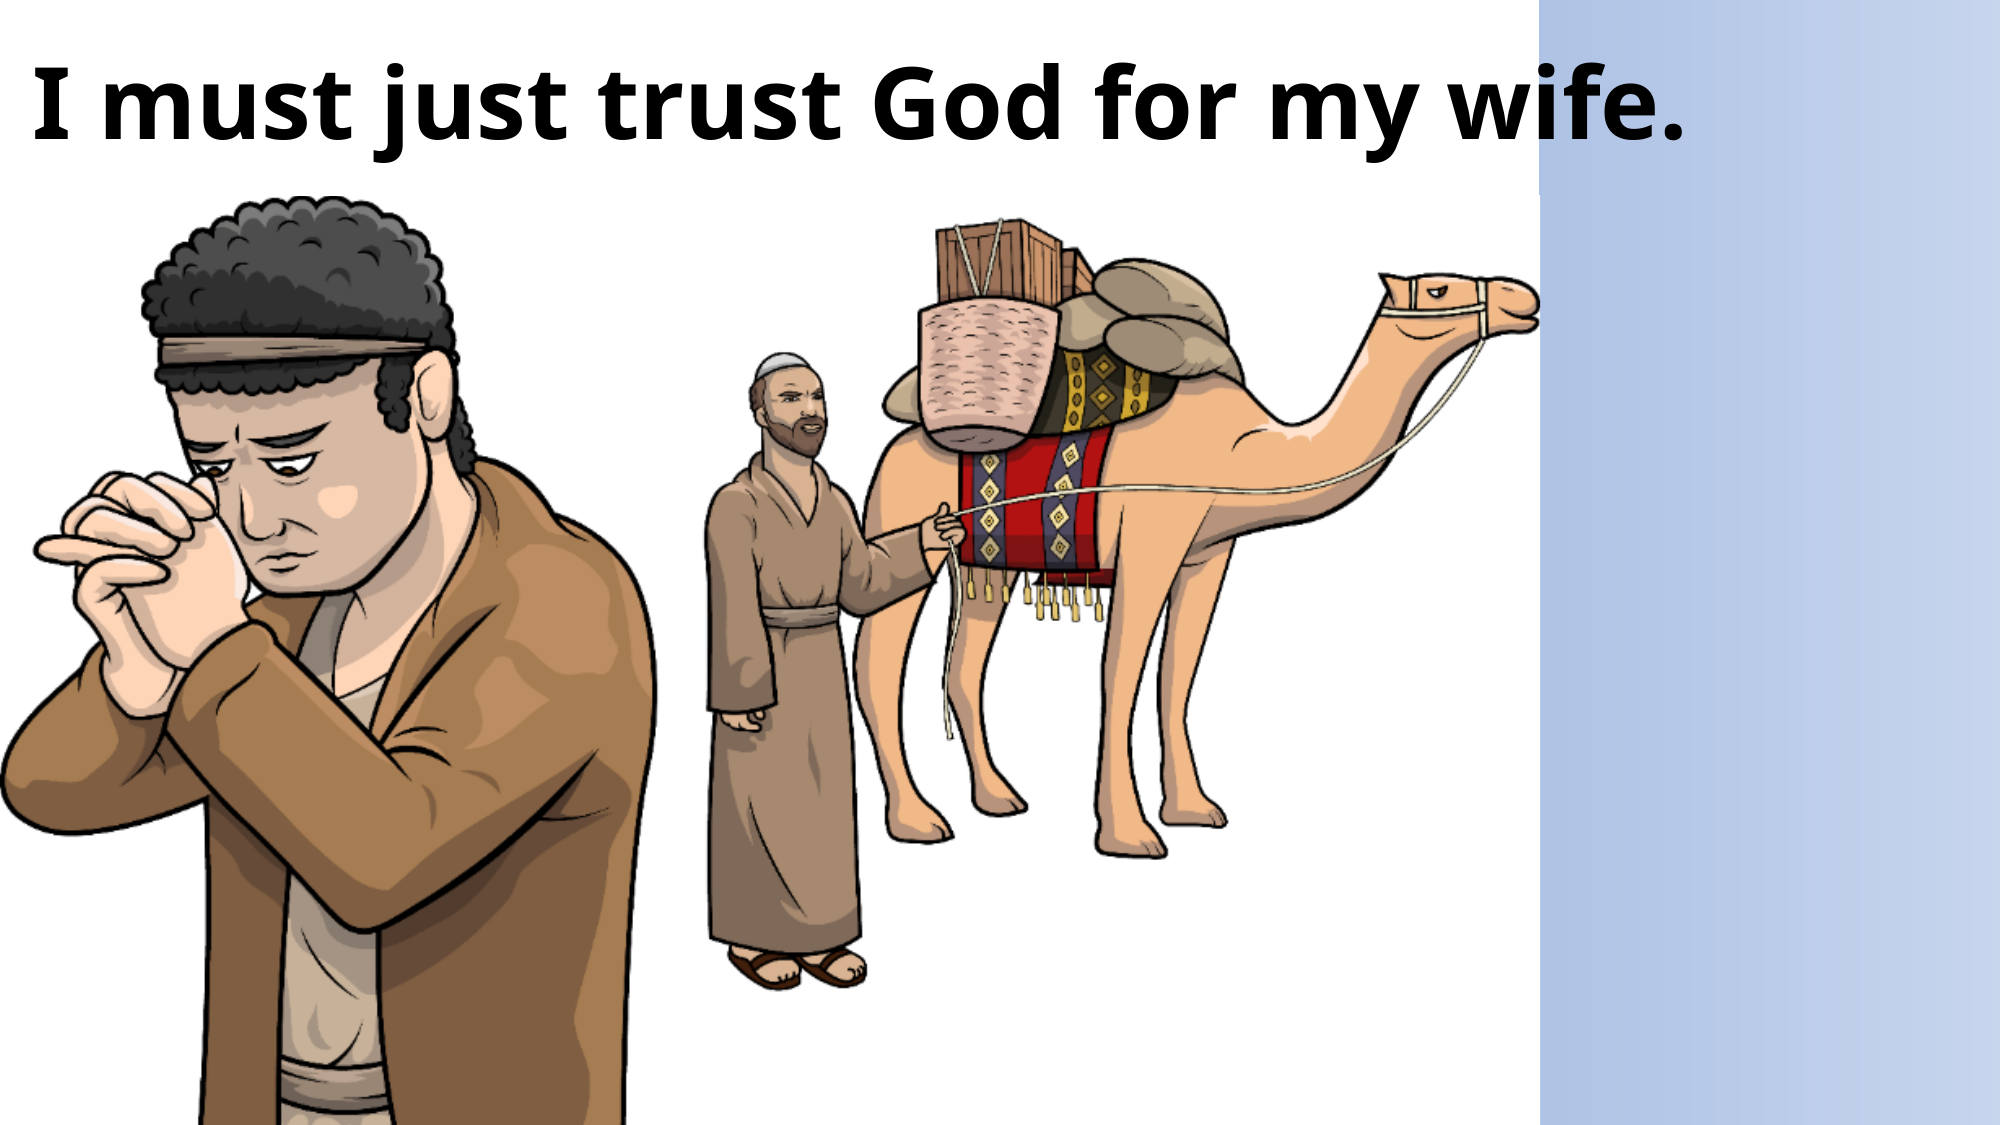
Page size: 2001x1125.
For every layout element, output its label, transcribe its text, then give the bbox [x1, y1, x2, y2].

text_box [0, 0, 1539, 195]
text_box I must just trust God for my wife. [18, 32, 1861, 167]
picture [0, 195, 1541, 1125]
